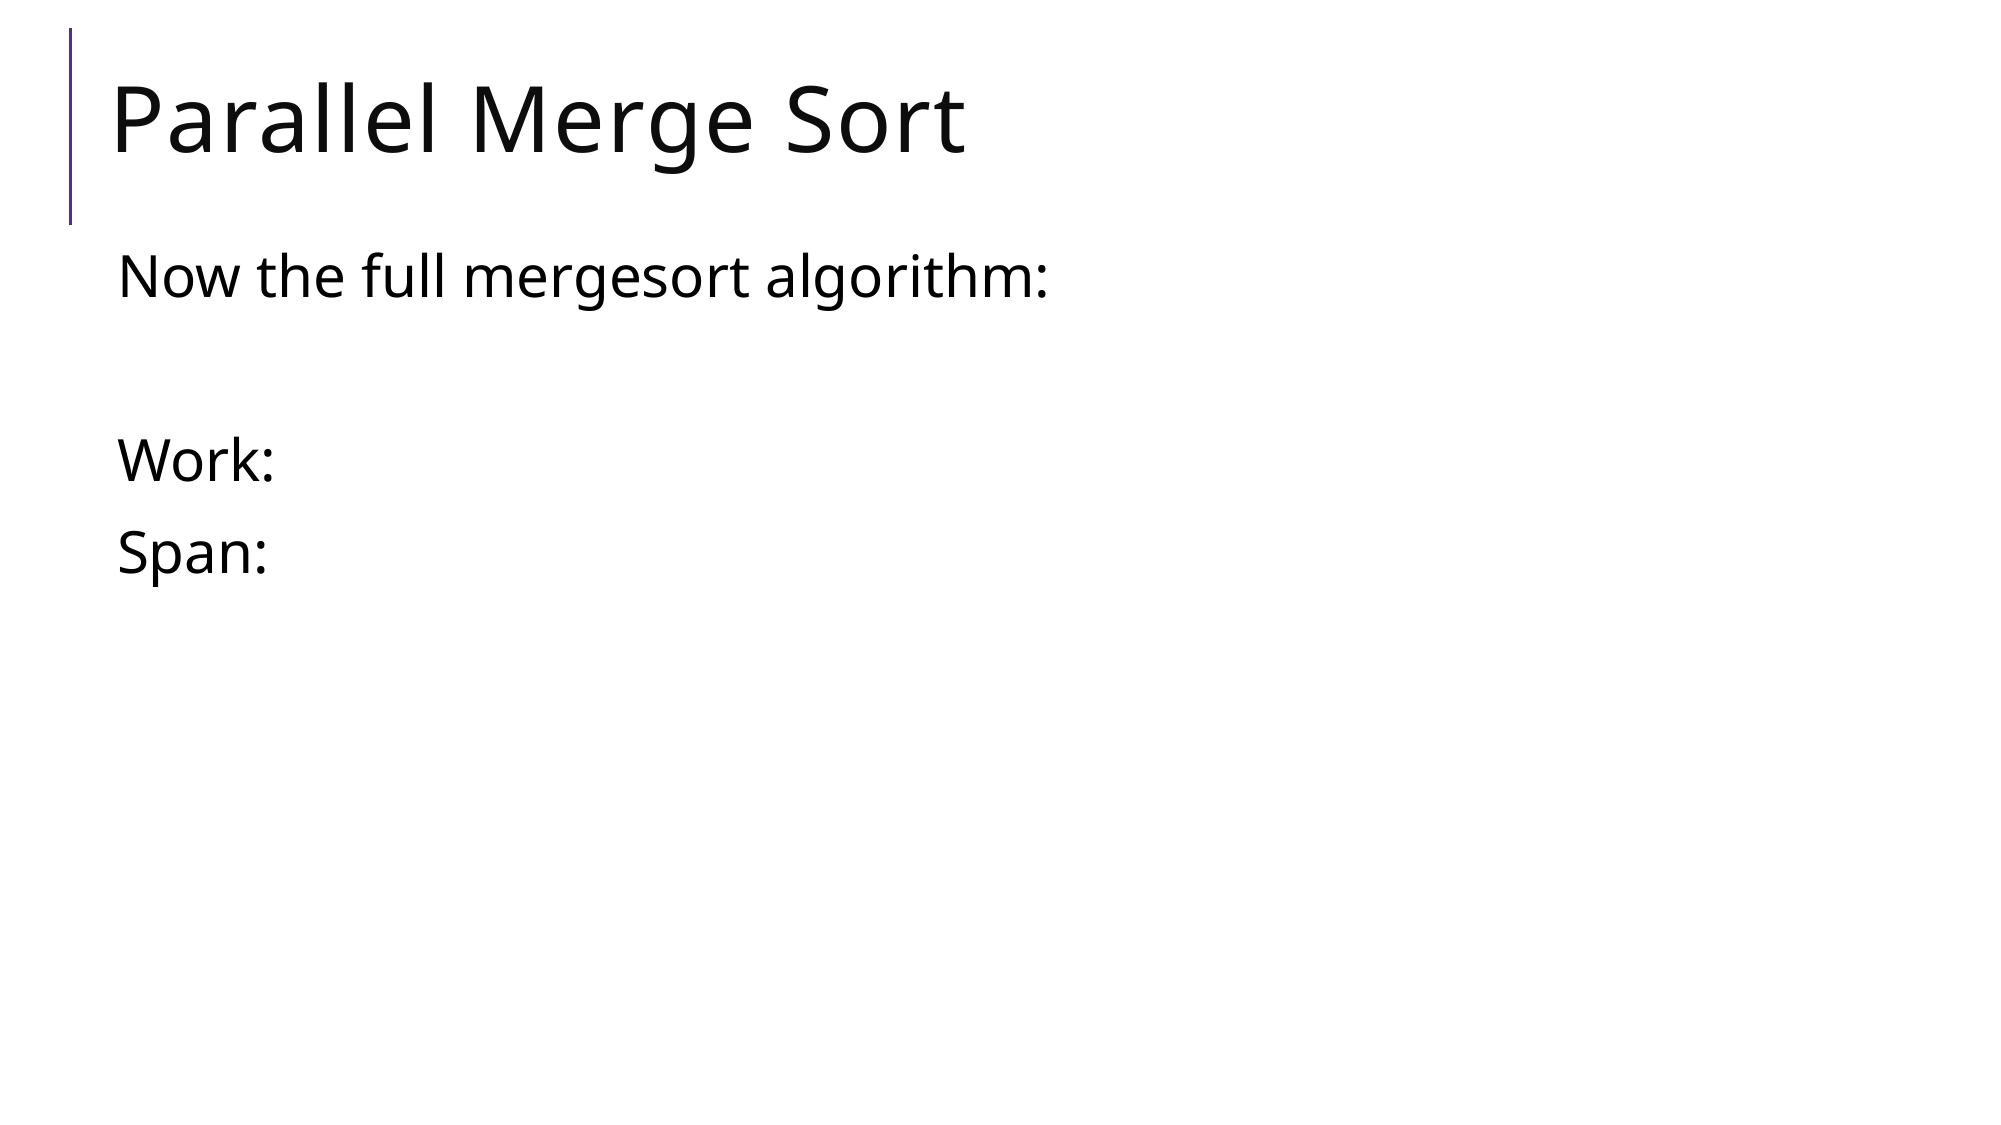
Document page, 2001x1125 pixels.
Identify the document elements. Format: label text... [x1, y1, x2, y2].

title Parallel Merge Sort [94, 43, 1930, 210]
